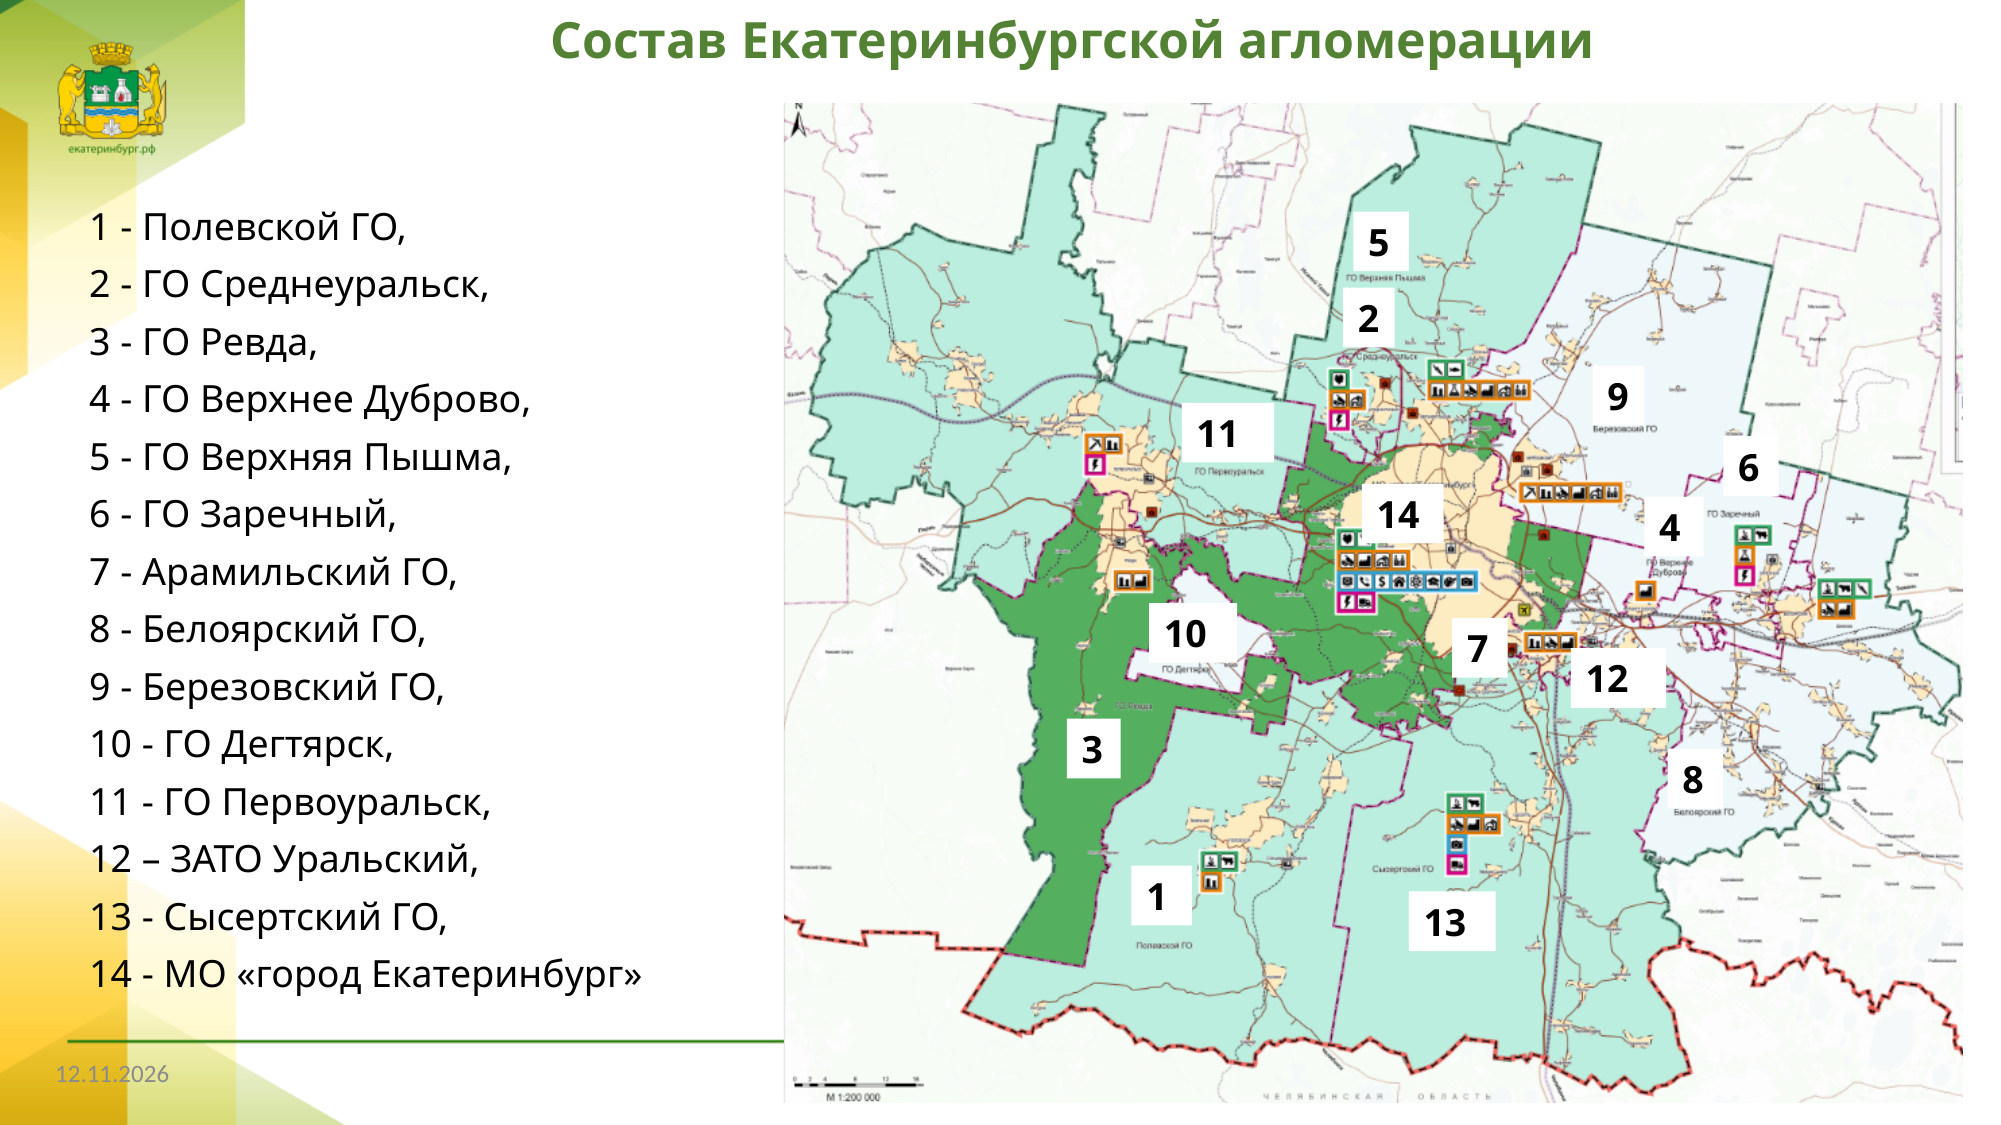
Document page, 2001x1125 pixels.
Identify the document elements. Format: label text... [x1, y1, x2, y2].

picture [0, 0, 2001, 1125]
text_box Состав Екатеринбургской агломерации [326, 0, 1819, 77]
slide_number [55, 1042, 229, 1103]
text_box 1 - Полевской ГО, 2 - ГО Среднеуральск, 3 - ГО Ревда, 4 - ГО Верхнее Дуброво, 5 - ГО Верхняя Пышма, 6 - ГО Заречный, 7 - Арамильский ГО, 8 - Белоярский ГО, 9 - Березовский ГО, 10 - ГО Дегтярск, 11 - ГО Первоуральск, 12 – ЗАТО Уральский, 13 - Сысертский ГО, 14 - МО «город Екатеринбург» [74, 195, 778, 1003]
